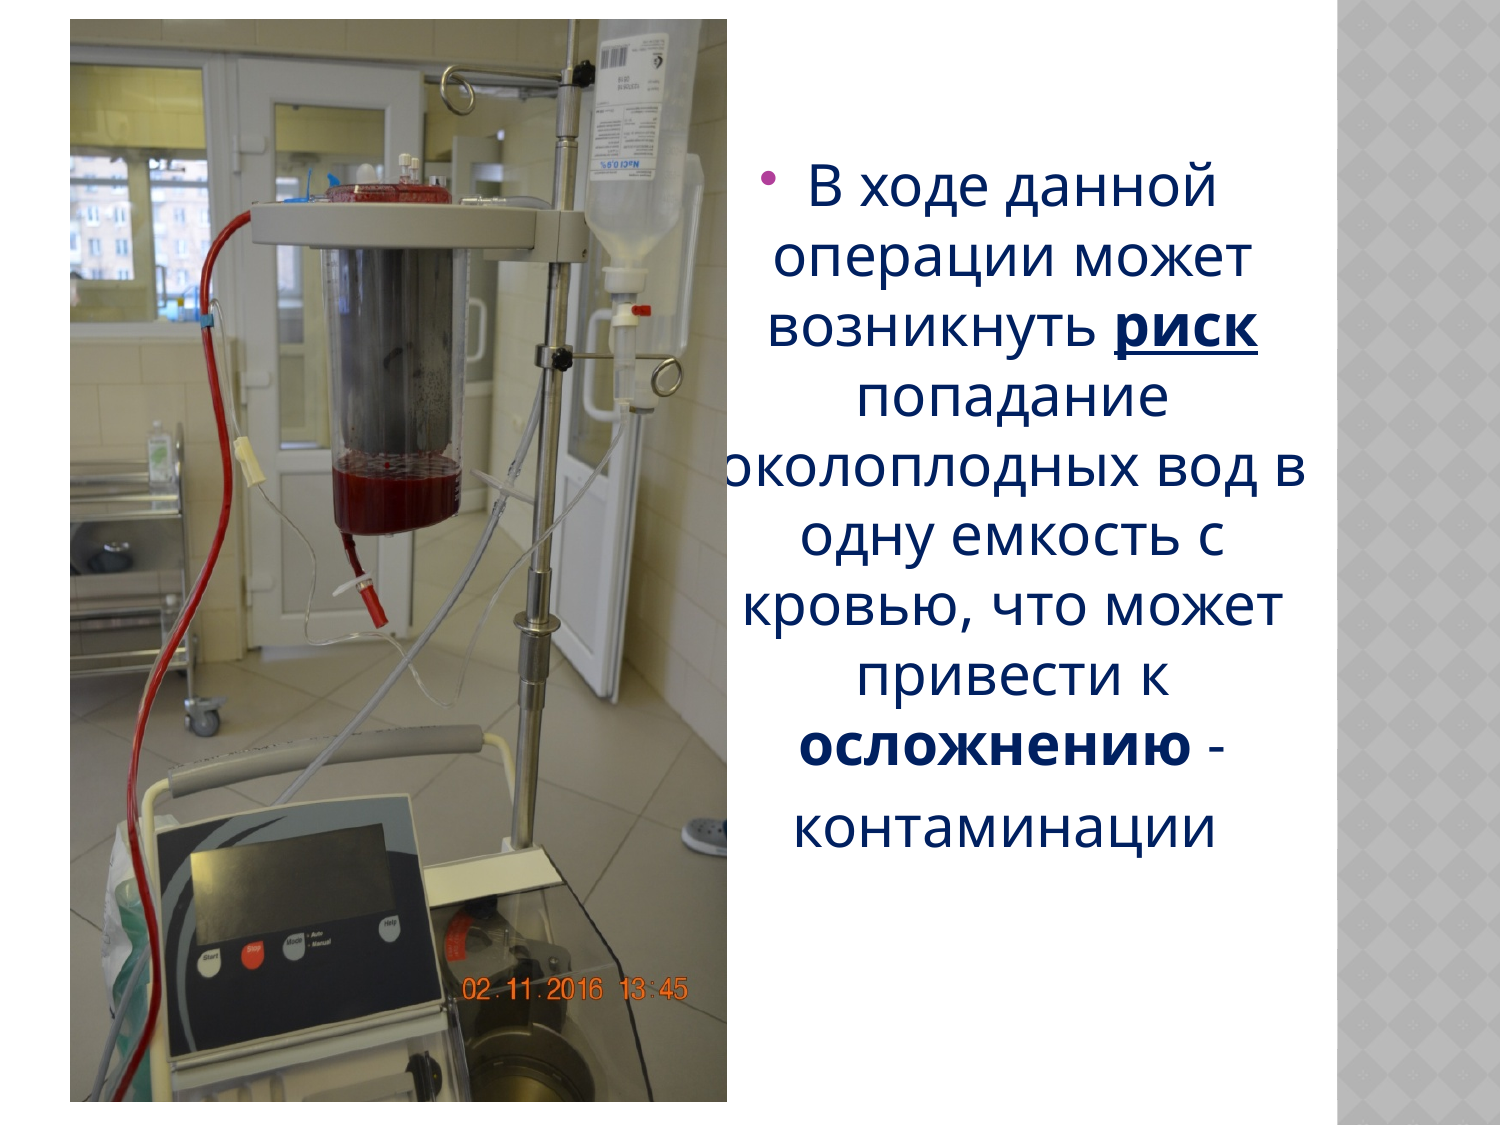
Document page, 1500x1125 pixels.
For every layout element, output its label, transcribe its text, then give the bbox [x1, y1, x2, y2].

list В ходе данной операции может возникнуть риск попадание околоплодных вод в одну емкость с кровью, что может привести к осложнению - контаминации [731, 58, 1336, 985]
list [69, 19, 727, 1103]
